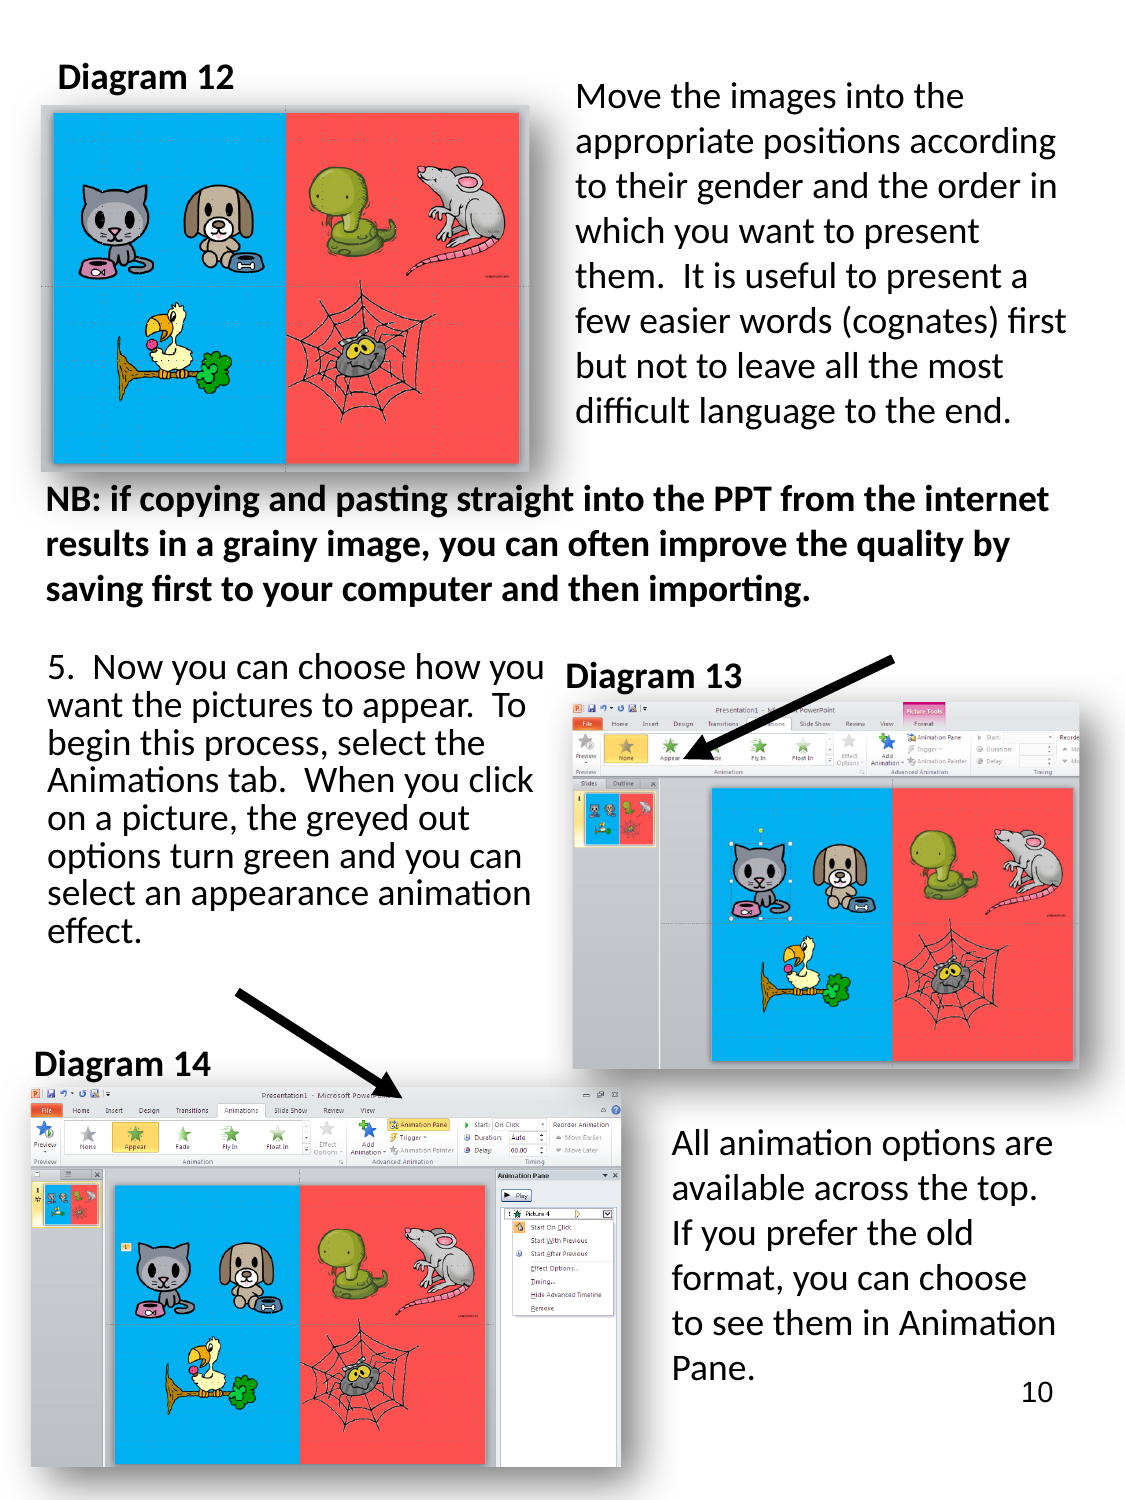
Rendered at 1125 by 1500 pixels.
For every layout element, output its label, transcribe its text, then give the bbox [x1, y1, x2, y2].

picture [572, 702, 1080, 1069]
text_box NB: if copying and pasting straight into the PPT from the internet results in a grainy image, you can often improve the quality by saving first to your computer and then importing. [30, 466, 1083, 617]
text_box Diagram 14 [19, 1031, 362, 1092]
picture [40, 104, 530, 472]
table_header 5. Now you can choose how you want the pictures to appear. To begin this process, select the Animations tab. When you click on a picture, the greyed out options turn green and you can select an appearance animation effect. [32, 644, 565, 1019]
text_box Diagram 12 [42, 44, 386, 101]
text_box All animation options are available across the top. If you prefer the old format, you can choose to see them in Animation Pane. [656, 1110, 1080, 1396]
text_box Move the images into the appropriate positions according to their gender and the order in which you want to present them. It is useful to present a few easier words (cognates) first but not to leave all the most difficult language to the end. [560, 64, 1092, 439]
slide_number 10 [806, 1365, 1069, 1471]
text_box Diagram 13 [550, 643, 894, 704]
picture [30, 1087, 622, 1467]
